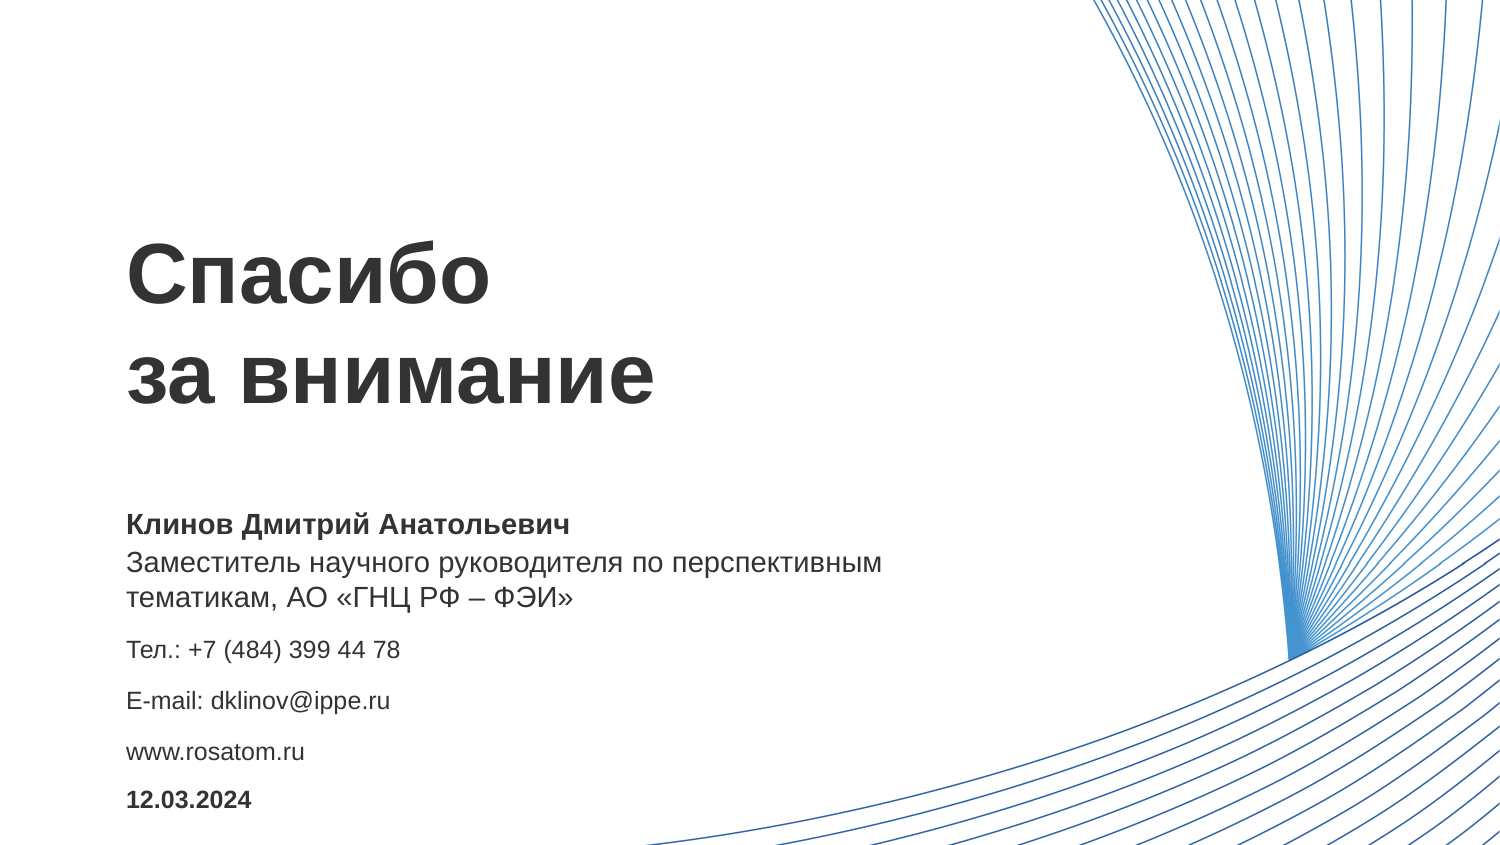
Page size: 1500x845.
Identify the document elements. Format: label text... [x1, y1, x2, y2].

list Тел.: +7 (484) 399 44 78 E-mail: dklinov@ippe.ru www.rosatom.ru [88, 621, 886, 777]
list Спасибо за внимание [88, 242, 886, 451]
list Заместитель научного руководителя по перспективным тематикам, АО «ГНЦ РФ – ФЭИ» [88, 543, 886, 581]
picture [0, 0, 1500, 845]
list Клинов Дмитрий Анатольевич [88, 505, 886, 543]
list 12.03.2024 [88, 777, 886, 814]
